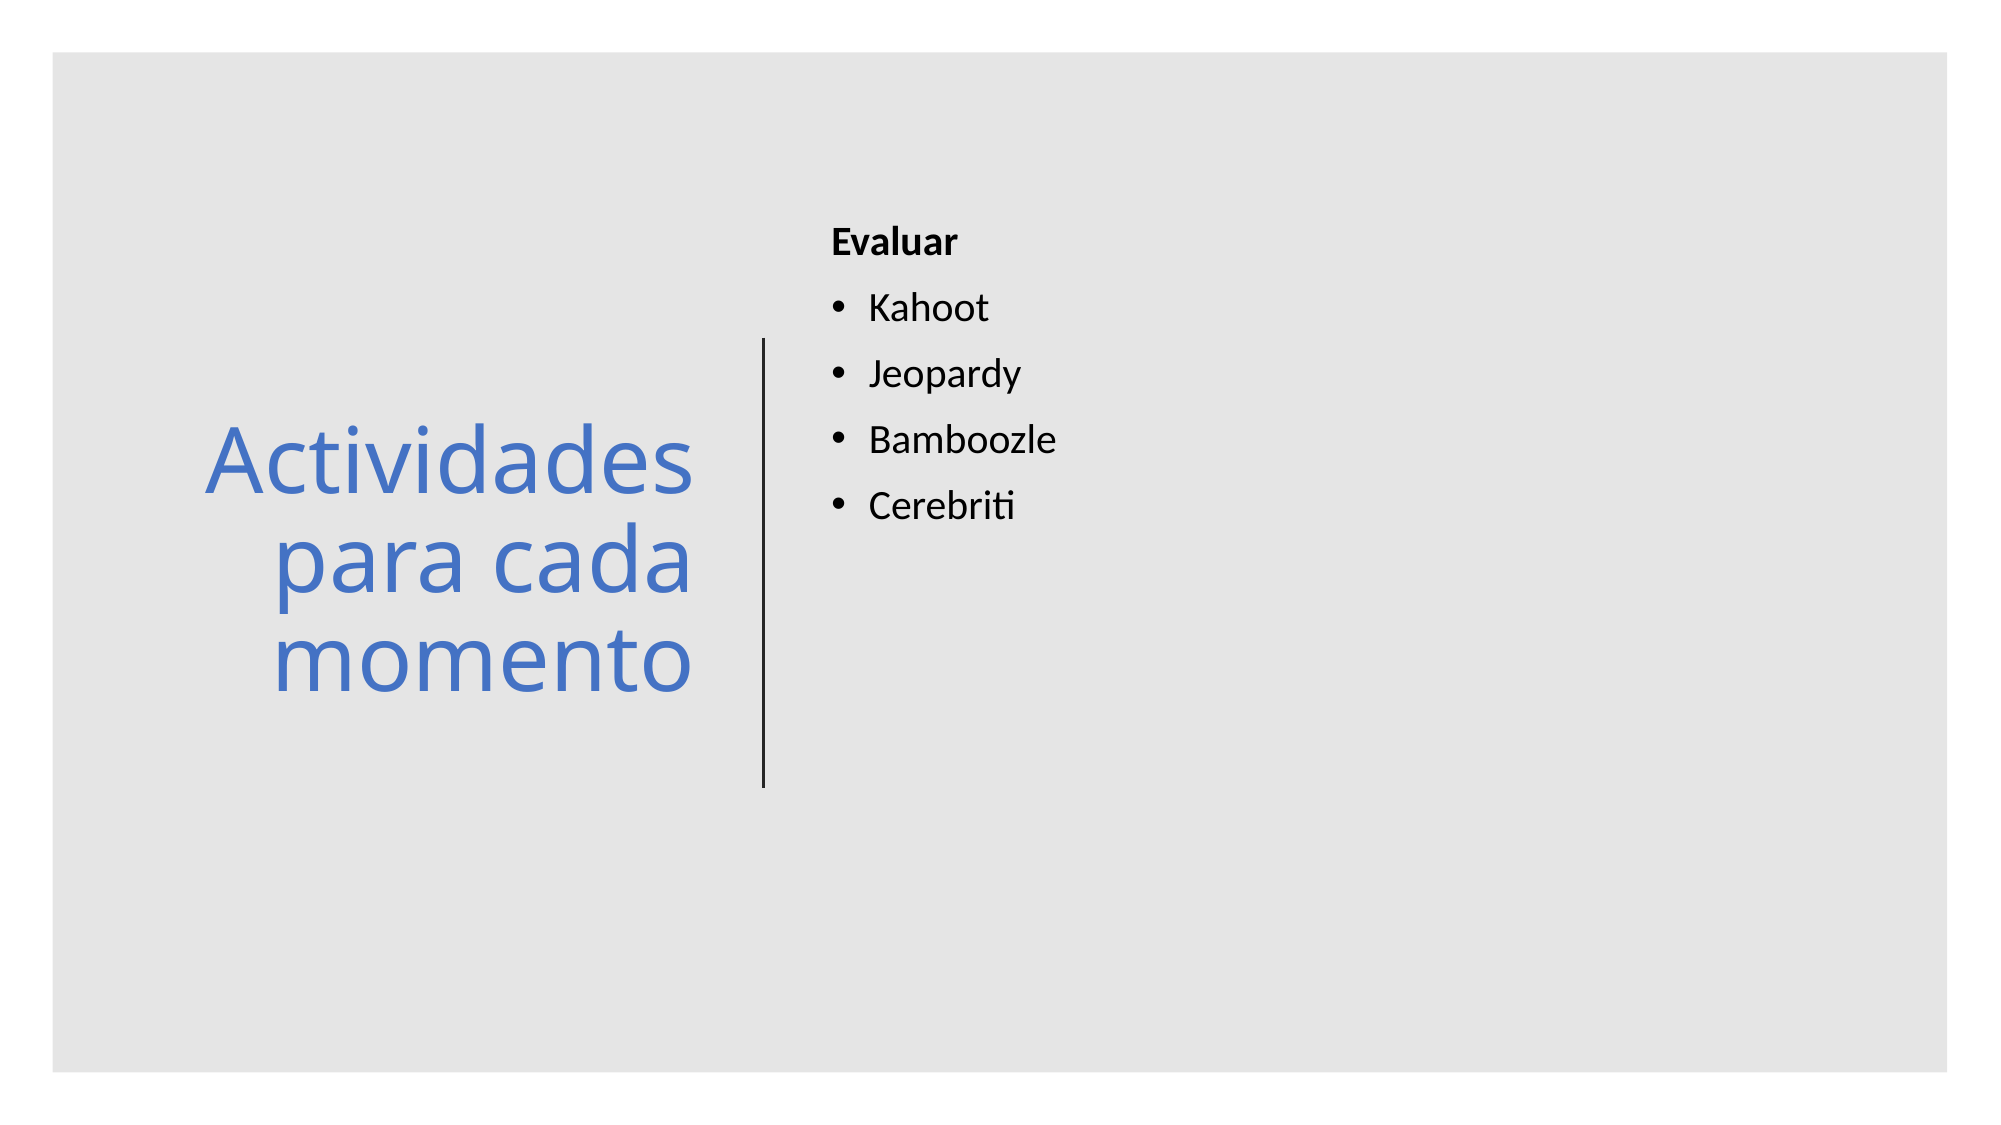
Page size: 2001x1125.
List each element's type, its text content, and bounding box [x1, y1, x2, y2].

text_box [52, 51, 1948, 1073]
title Actividades para cada momento [137, 158, 711, 967]
list Evaluar Kahoot Jeopardy Bamboozle Cerebriti [816, 158, 1842, 537]
